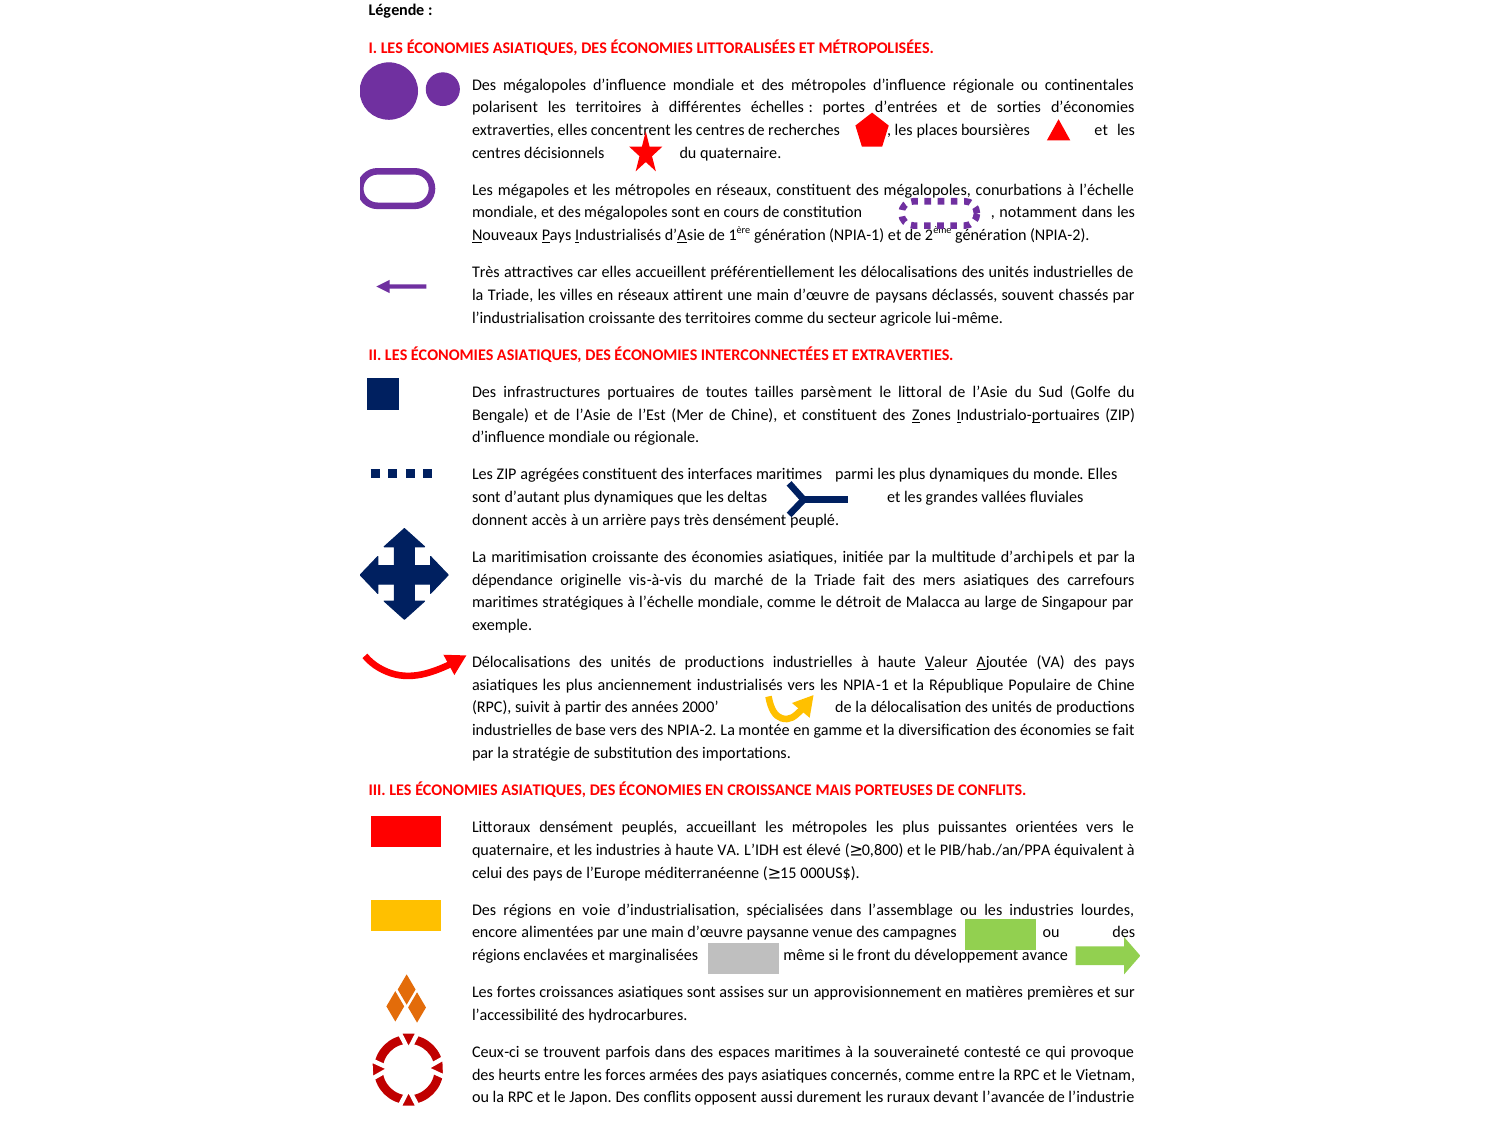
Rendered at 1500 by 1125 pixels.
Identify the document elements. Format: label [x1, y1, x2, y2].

text_box [359, 0, 1141, 1125]
